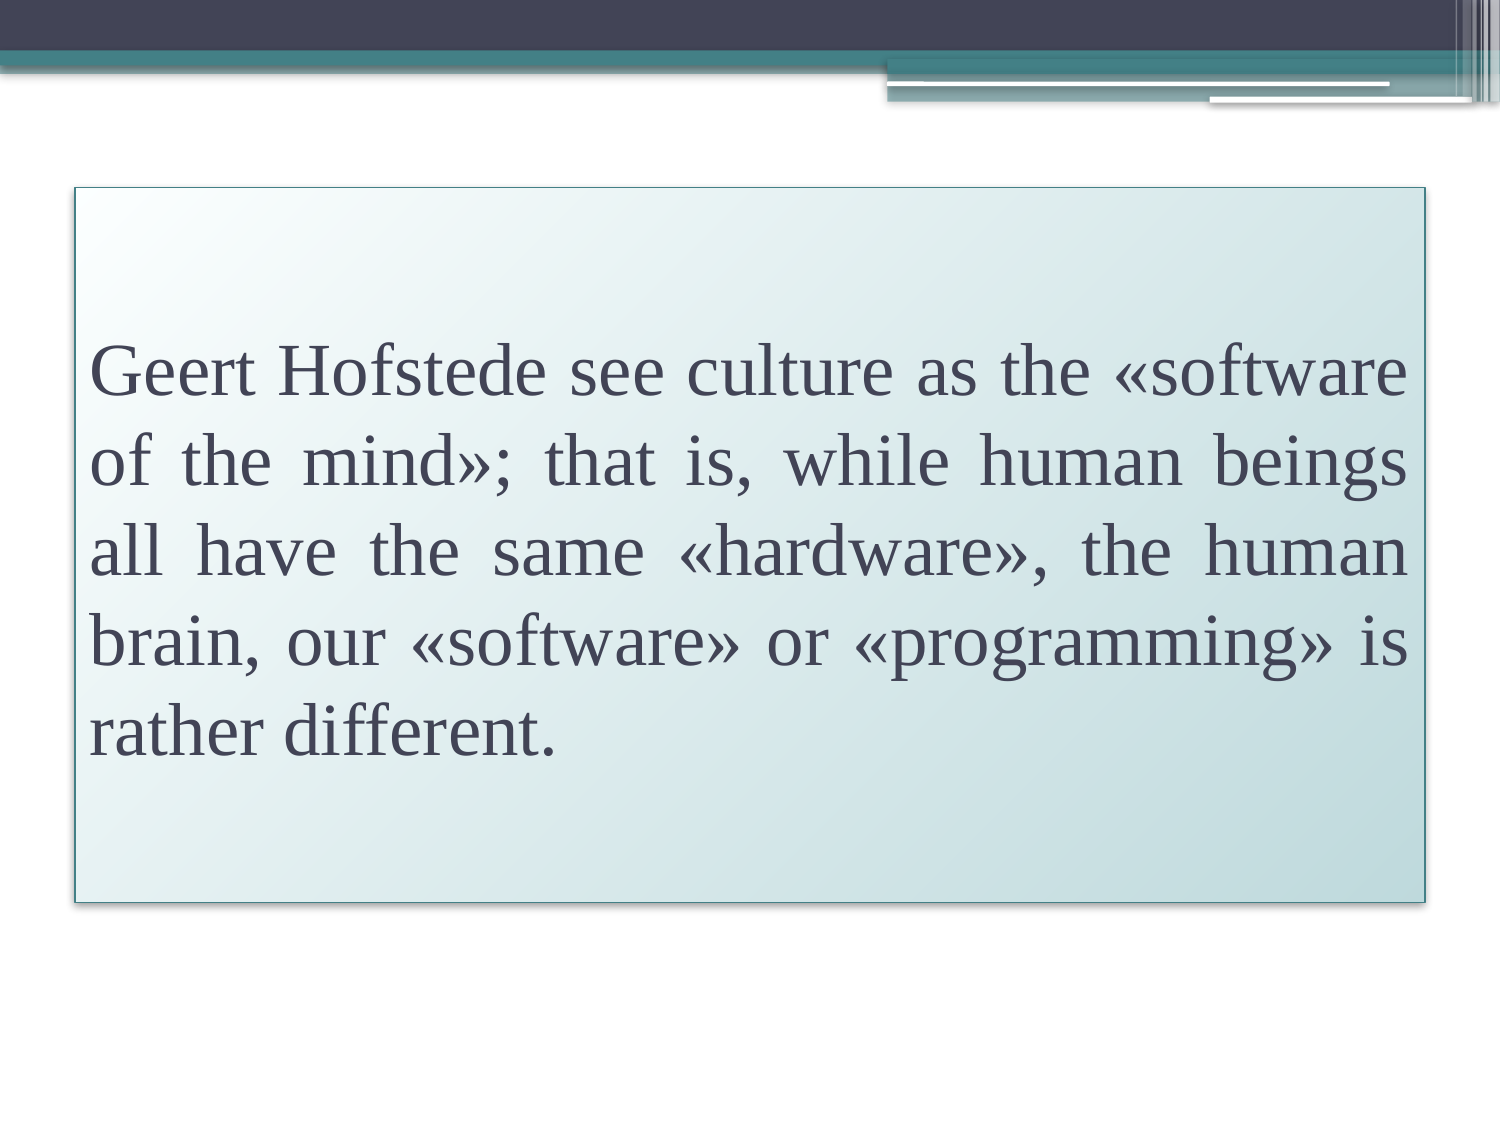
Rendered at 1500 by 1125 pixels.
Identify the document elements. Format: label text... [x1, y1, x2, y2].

title Geert Hofstede see culture as the «software of the mind»; that is, while human beings all have the same «hardware», the human brain, our «software» or «programming» is rather different. [74, 187, 1426, 903]
